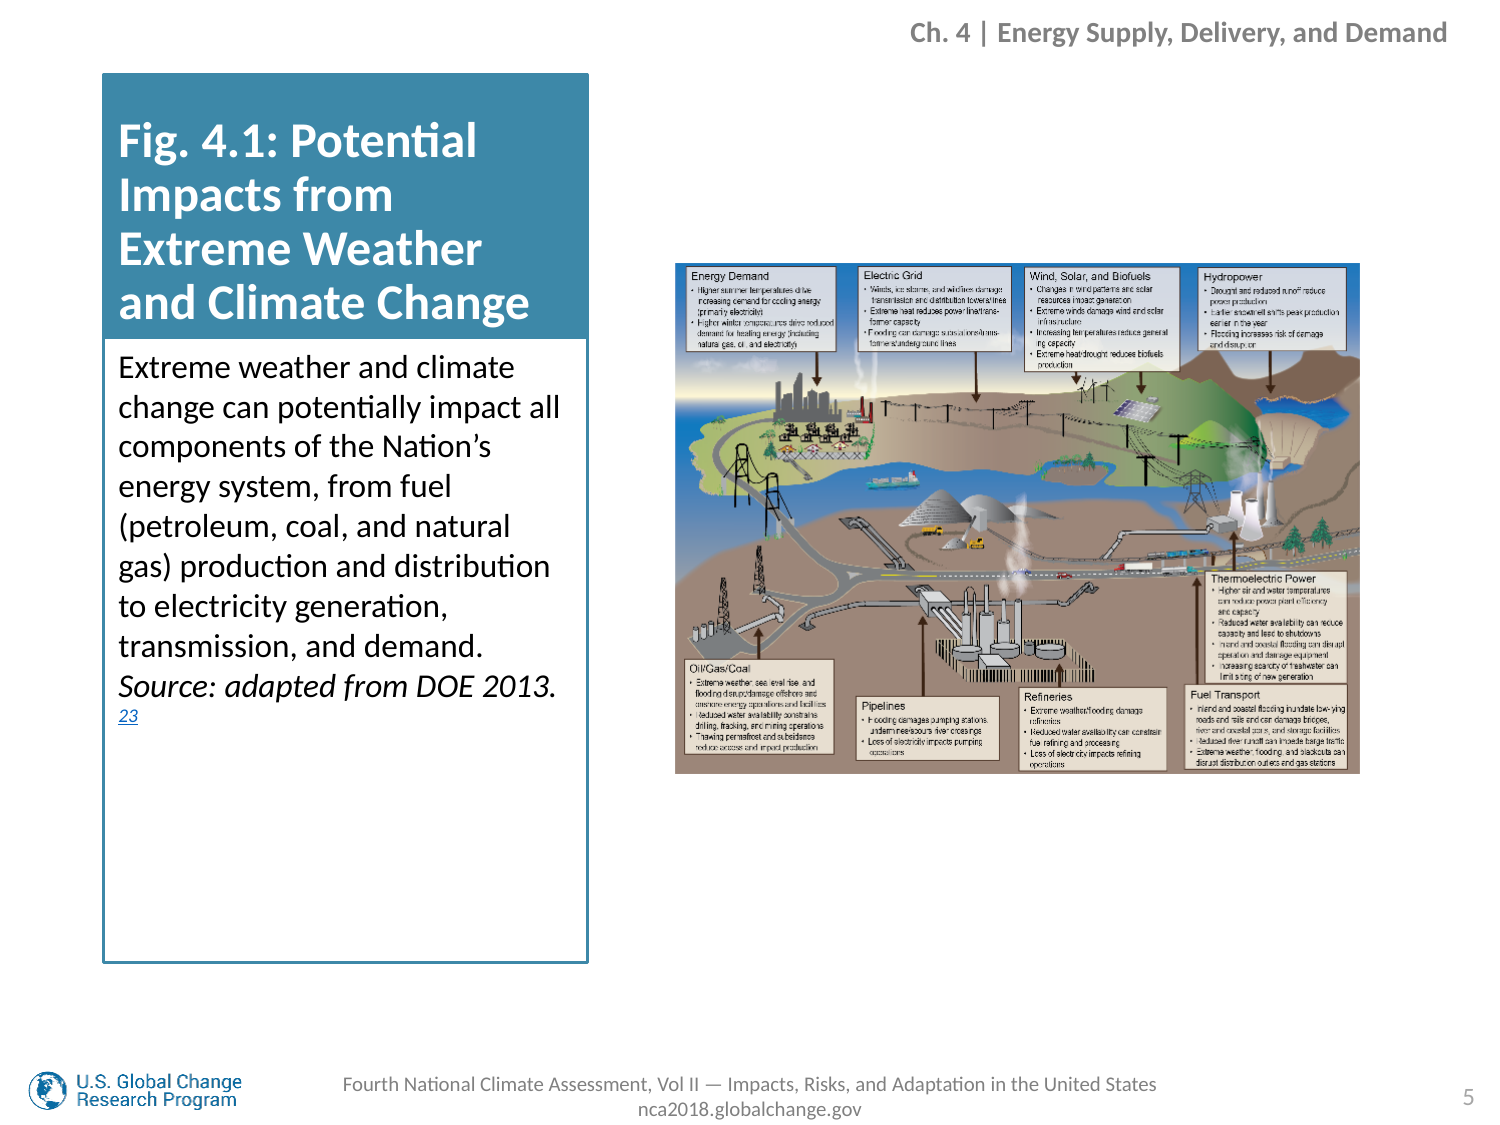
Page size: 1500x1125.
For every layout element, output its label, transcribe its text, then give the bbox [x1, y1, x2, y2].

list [637, 237, 1398, 800]
list Extreme weather and climate change can potentially impact all components of the Nation’s energy system, from fuel (petroleum, coal, and natural gas) production and distribution to electricity generation, transmission, and demand. Source: adapted from DOE 2013.23 [102, 336, 589, 964]
title Fig. 4.1: Potential Impacts from Extreme Weather and Climate Change [102, 73, 589, 336]
list Ch. 4 | Energy Supply, Delivery, and Demand [34, 10, 1464, 57]
picture [21, 1065, 245, 1116]
